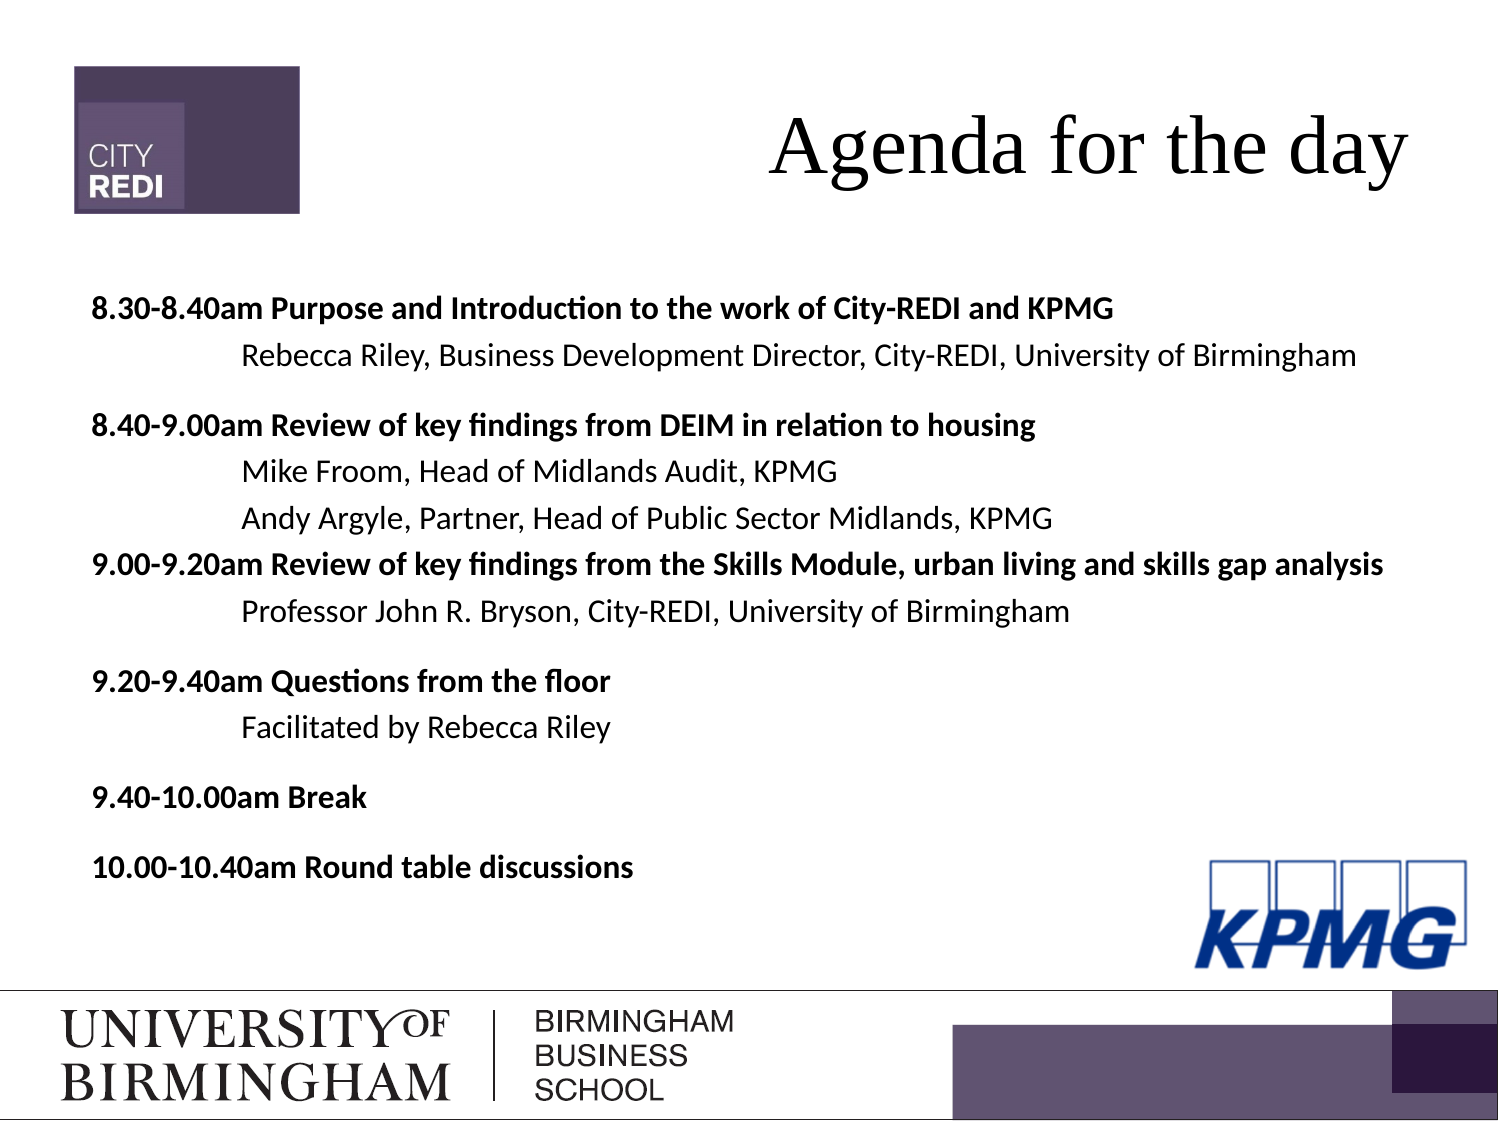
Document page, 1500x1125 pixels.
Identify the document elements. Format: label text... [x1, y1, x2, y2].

picture [0, 983, 1500, 1125]
title Agenda for the day [312, 66, 1425, 214]
list 8.30-8.40am Purpose and Introduction to the work of City-REDI and KPMG Rebecca Riley, Business Development Director, City-REDI, University of Birmingham 8.40-9.00am Review of key findings from DEIM in relation to housing Mike Froom, Head of Midlands Audit, KPMG Andy Argyle, Partner, Head of Public Sector Midlands, KPMG 9.00-9.20am Review of key findings from the Skills Module, urban living and skills gap analysis Professor John R. Bryson, City-REDI, University of Birmingham 9.20-9.40am Questions from the floor Facilitated by Rebecca Riley 9.40-10.00am Break 10.00-10.40am Round table discussions [76, 278, 1436, 941]
picture [1186, 857, 1474, 973]
picture [74, 66, 300, 214]
